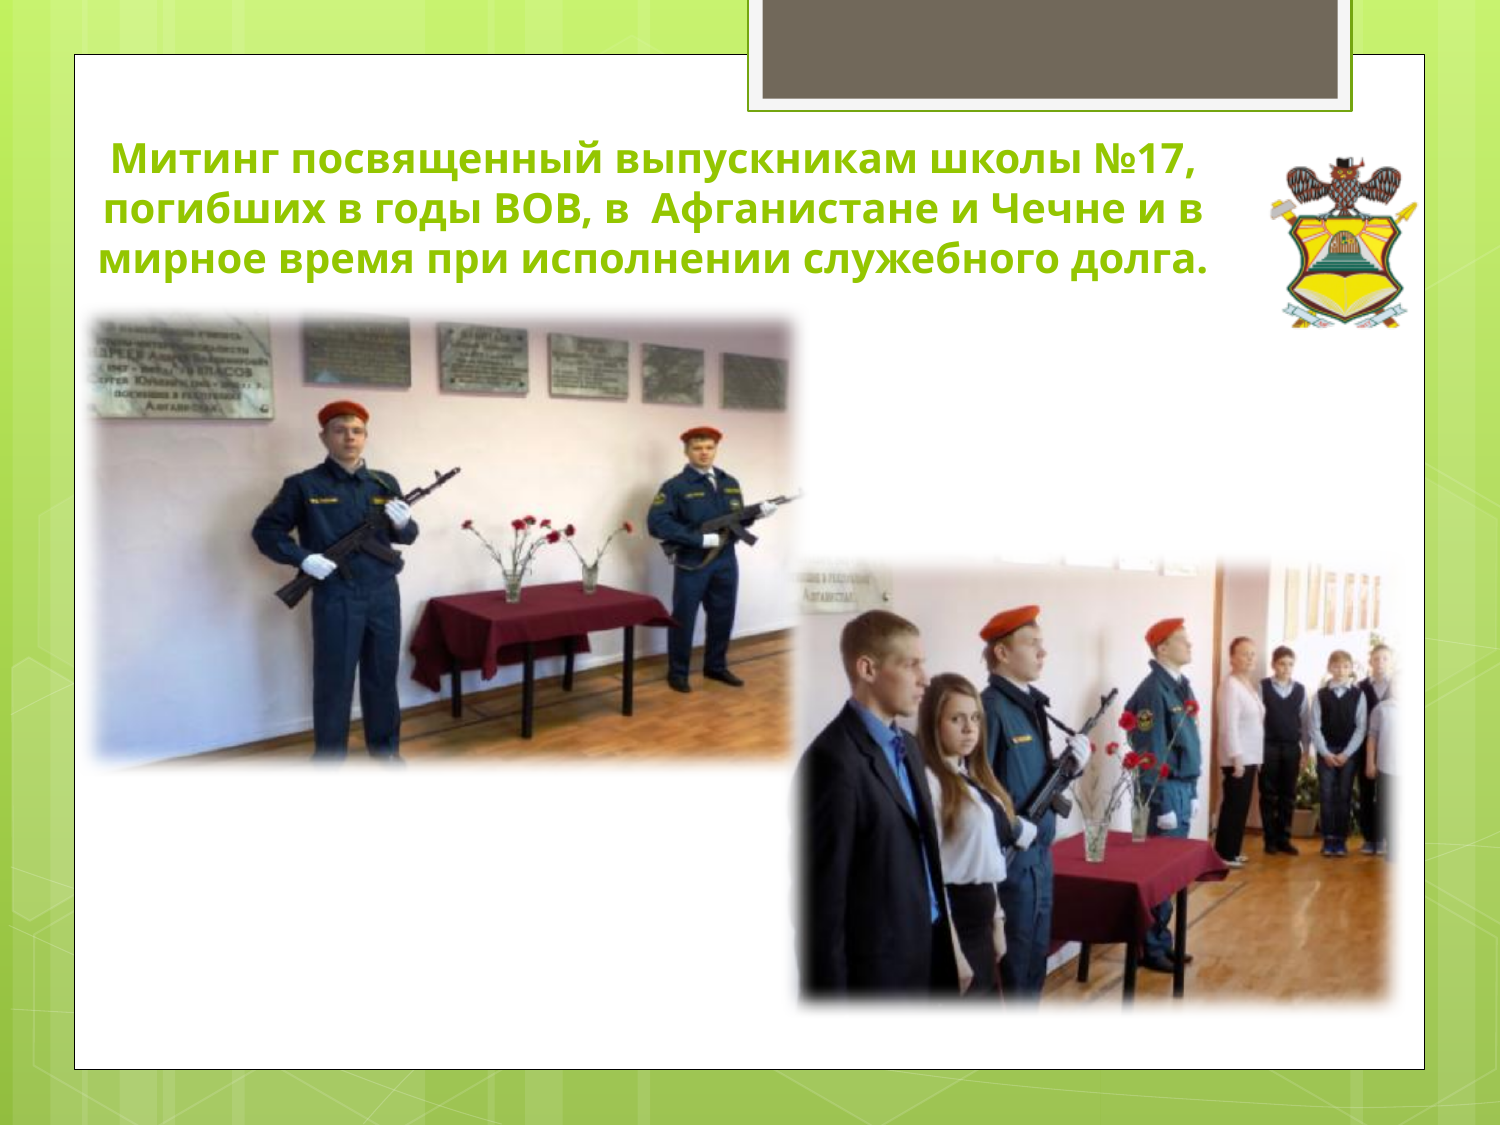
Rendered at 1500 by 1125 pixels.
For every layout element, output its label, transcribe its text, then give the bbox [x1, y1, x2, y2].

picture [1253, 136, 1436, 350]
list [781, 550, 1406, 1019]
title Митинг посвященный выпускникам школы №17, погибших в годы ВОВ, в Афганистане и Чечне и в мирное время при исполнении служебного долга. [77, 101, 1230, 290]
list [76, 302, 810, 777]
